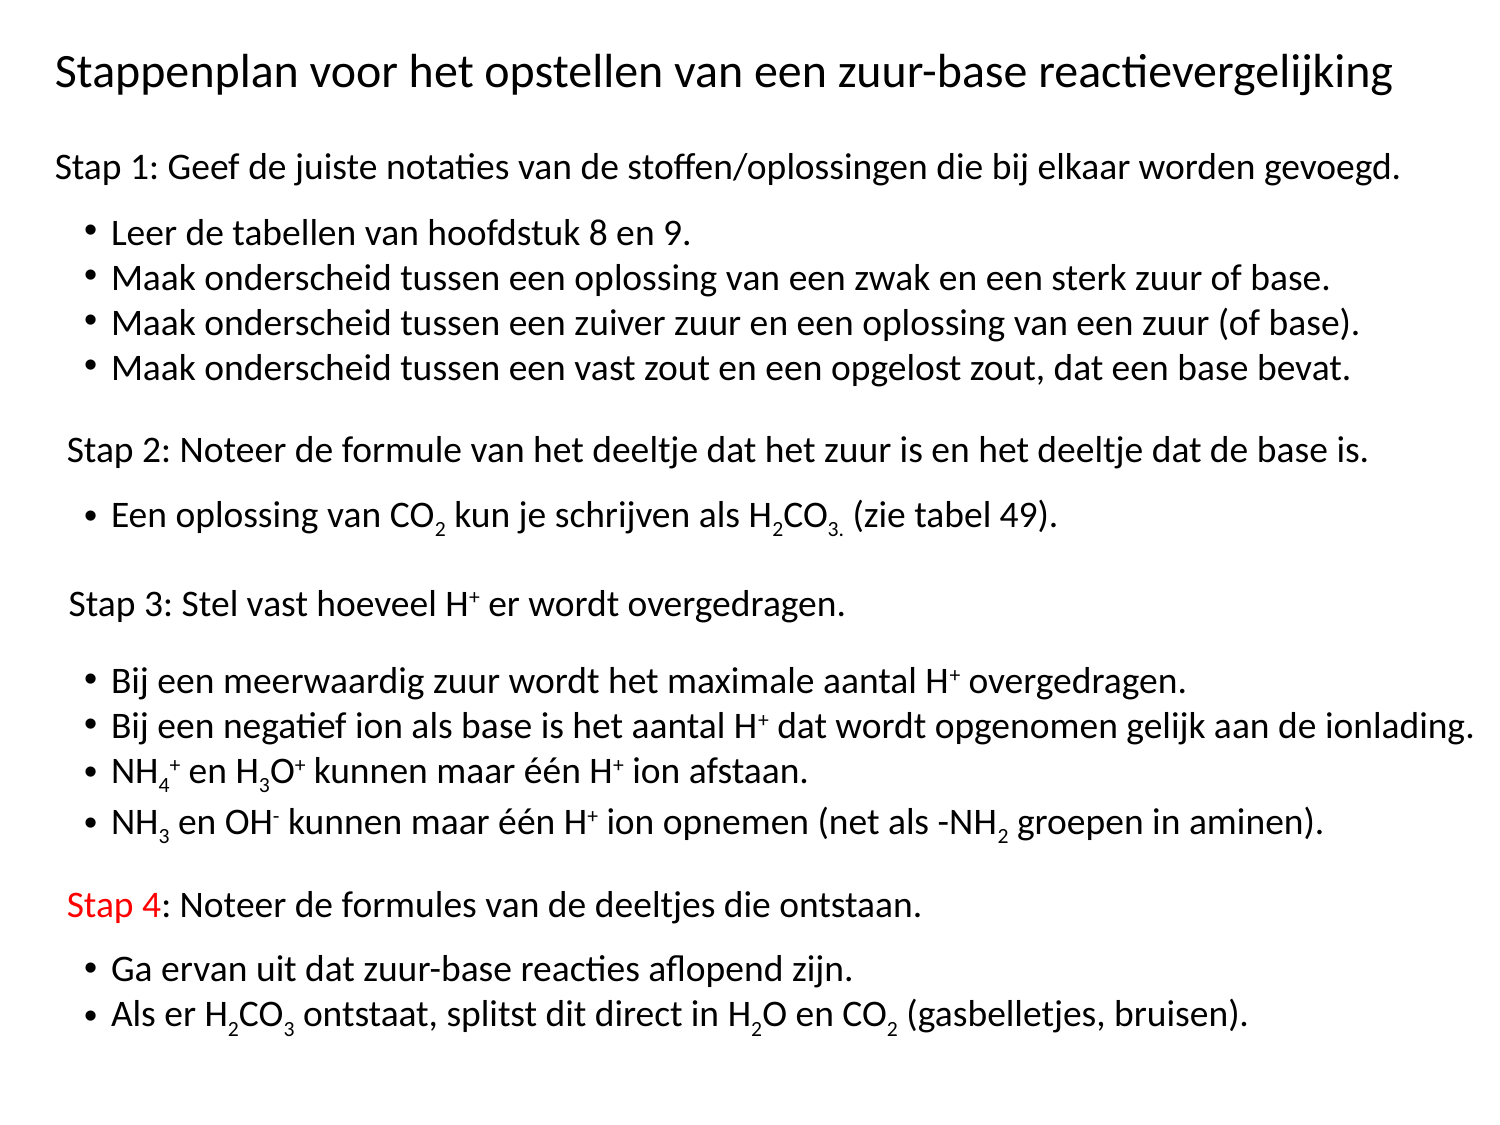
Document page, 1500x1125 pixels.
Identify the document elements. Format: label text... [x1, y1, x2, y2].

text_box Stappenplan voor het opstellen van een zuur-base reactievergelijking Stap 1: Geef de juiste notaties van de stoffen/oplossingen die bij elkaar worden gevoegd. Leer de tabellen van hoofdstuk 8 en 9. Maak onderscheid tussen een oplossing van een zwak en een sterk zuur of base. Maak onderscheid tussen een zuiver zuur en een oplossing van een zuur (of base). Maak onderscheid tussen een vast zout en een opgelost zout, dat een base bevat. Stap 2: Noteer de formule van het deeltje dat het zuur is en het deeltje dat de base is. Een oplossing van CO2 kun je schrijven als H2CO3. (zie tabel 49). Stap 3: Stel vast hoeveel H+ er wordt overgedragen. Bij een meerwaardig zuur wordt het maximale aantal H+ overgedragen. Bij een negatief ion als base is het aantal H+ dat wordt opgenomen gelijk aan de ionlading. NH4+ en H3O+ kunnen maar één H+ ion afstaan. NH3 en OH- kunnen maar één H+ ion opnemen (net als -NH2 groepen in aminen). Stap 4: Noteer de formules van de deeltjes die ontstaan. Ga ervan uit dat zuur-base reacties aflopend zijn. Als er H2CO3 ontstaat, splitst dit direct in H2O en CO2 (gasbelletjes, bruisen). [39, 32, 1500, 1080]
